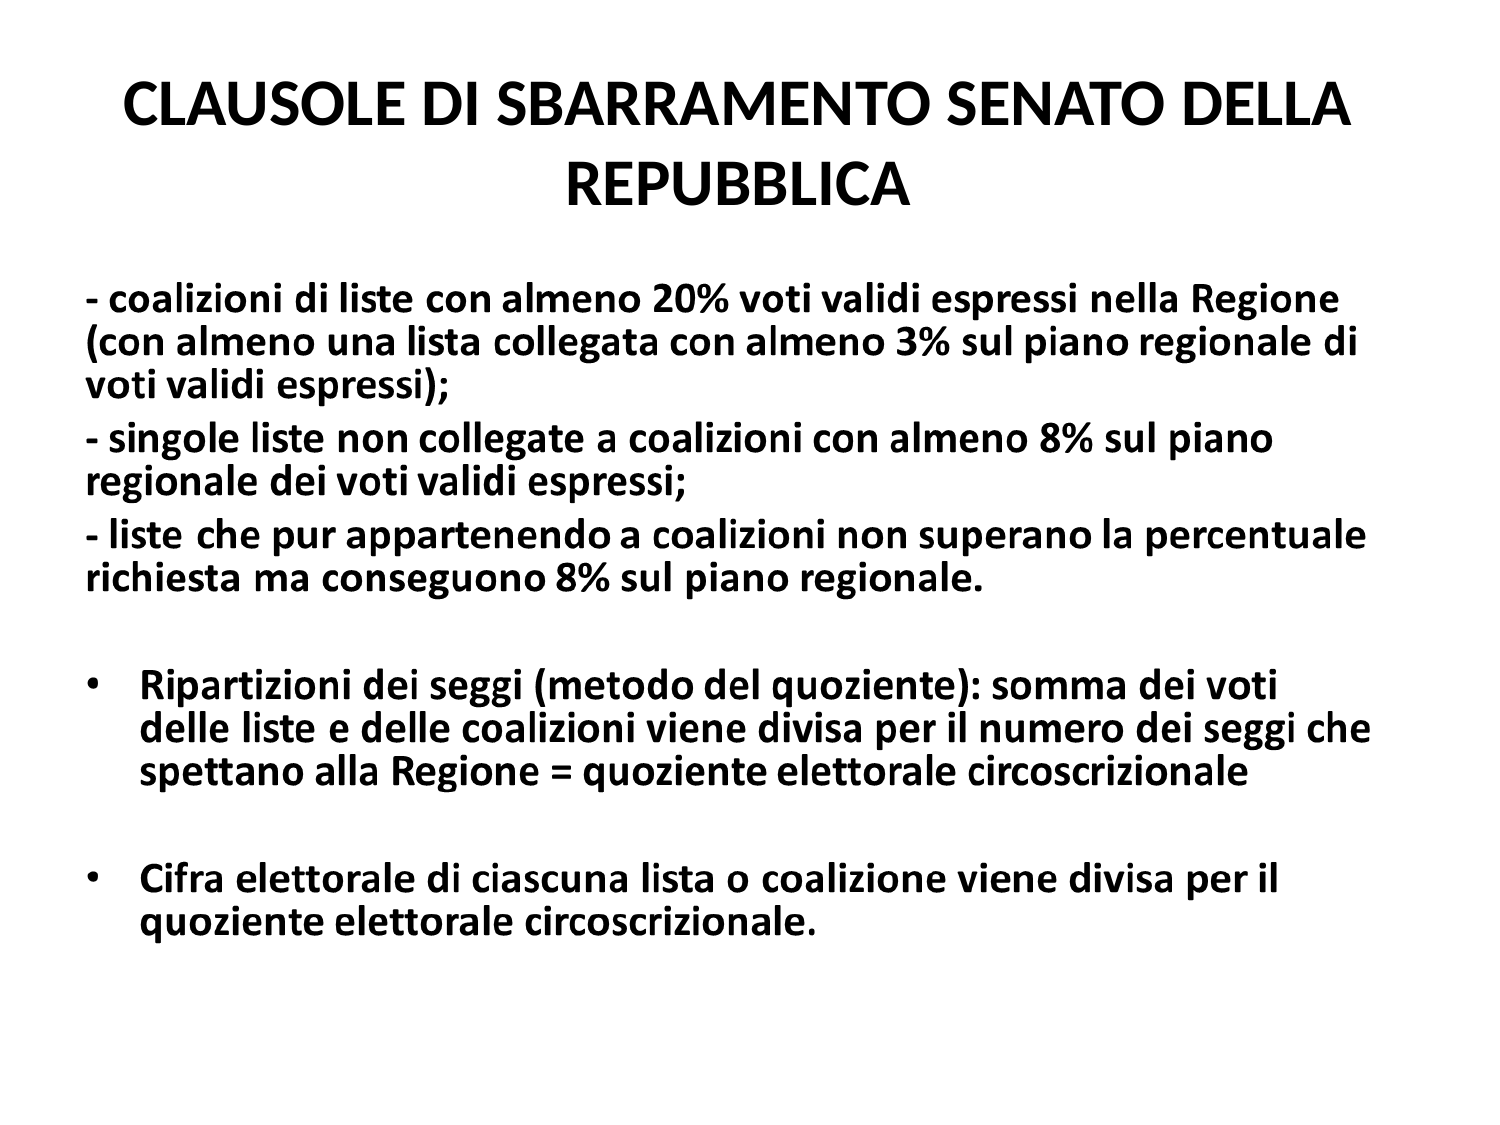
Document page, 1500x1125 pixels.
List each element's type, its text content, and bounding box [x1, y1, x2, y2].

title CLAUSOLE DI SBARRAMENTO SENATO DELLA REPUBBLICA [63, 45, 1414, 233]
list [58, 257, 1409, 997]
